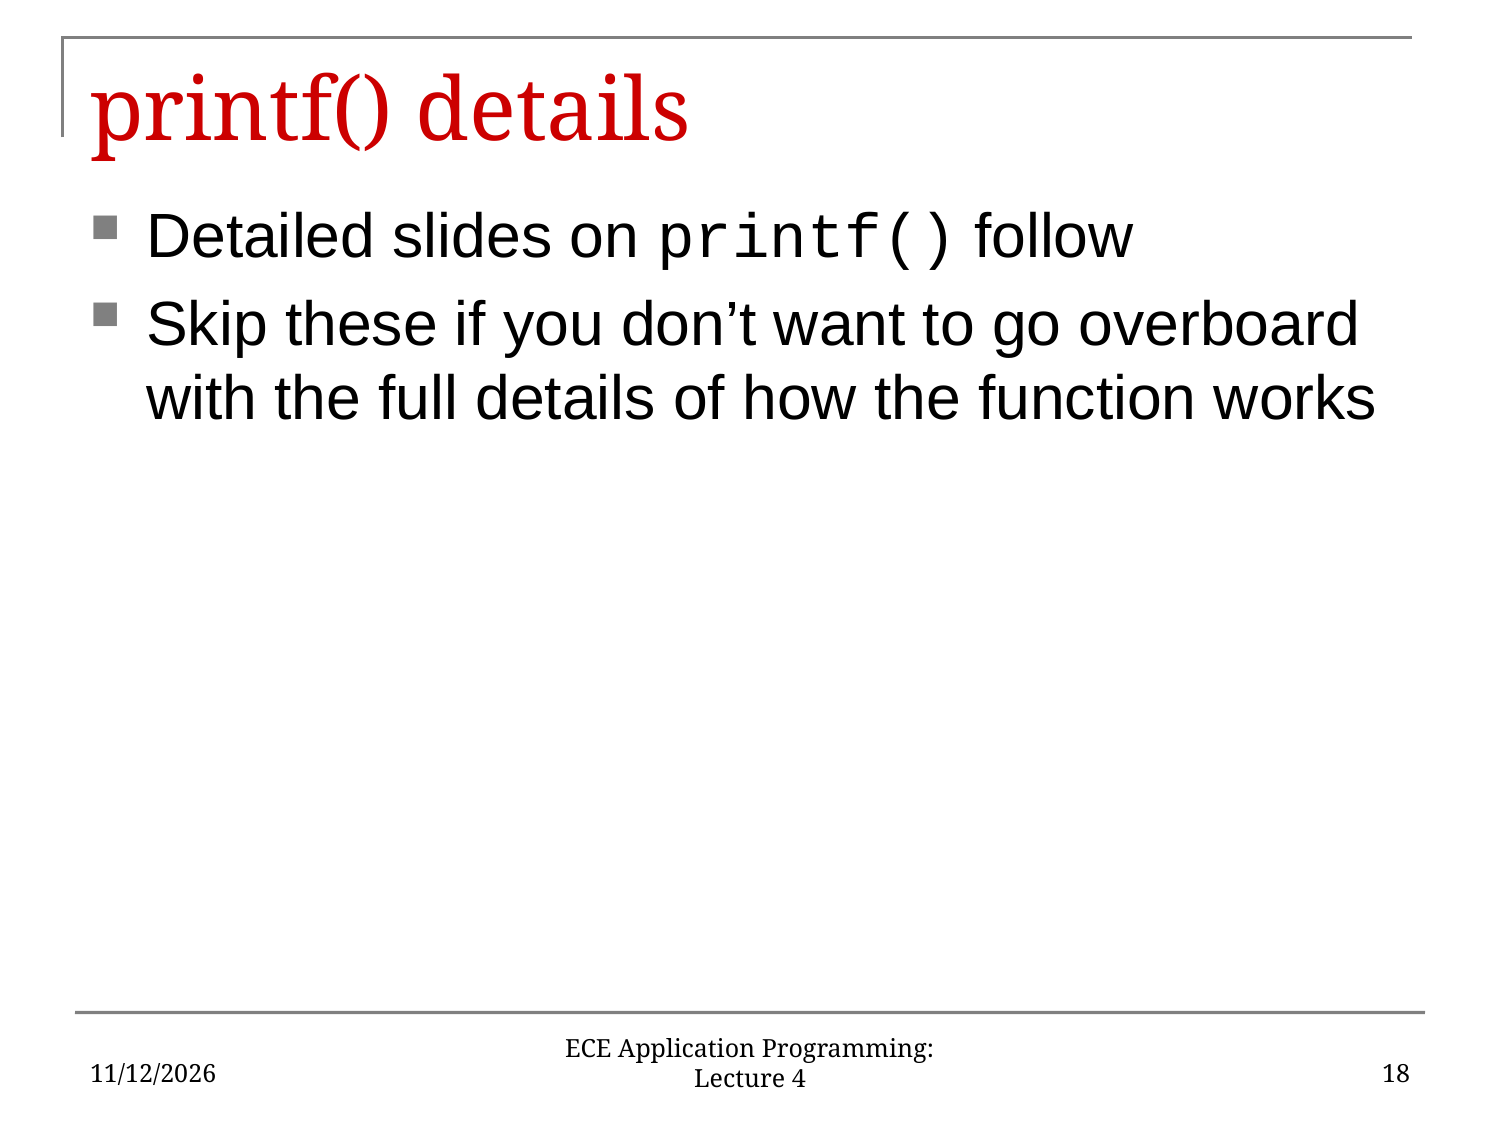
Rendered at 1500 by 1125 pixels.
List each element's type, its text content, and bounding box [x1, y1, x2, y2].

footer ECE Application Programming: Lecture 4 [512, 1024, 988, 1101]
title printf() details [75, 45, 1425, 163]
slide_number 18 [1074, 1023, 1426, 1100]
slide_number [74, 1023, 426, 1100]
list Detailed slides on printf() follow Skip these if you don’t want to go overboard with the full details of how the function works [75, 187, 1425, 1006]
